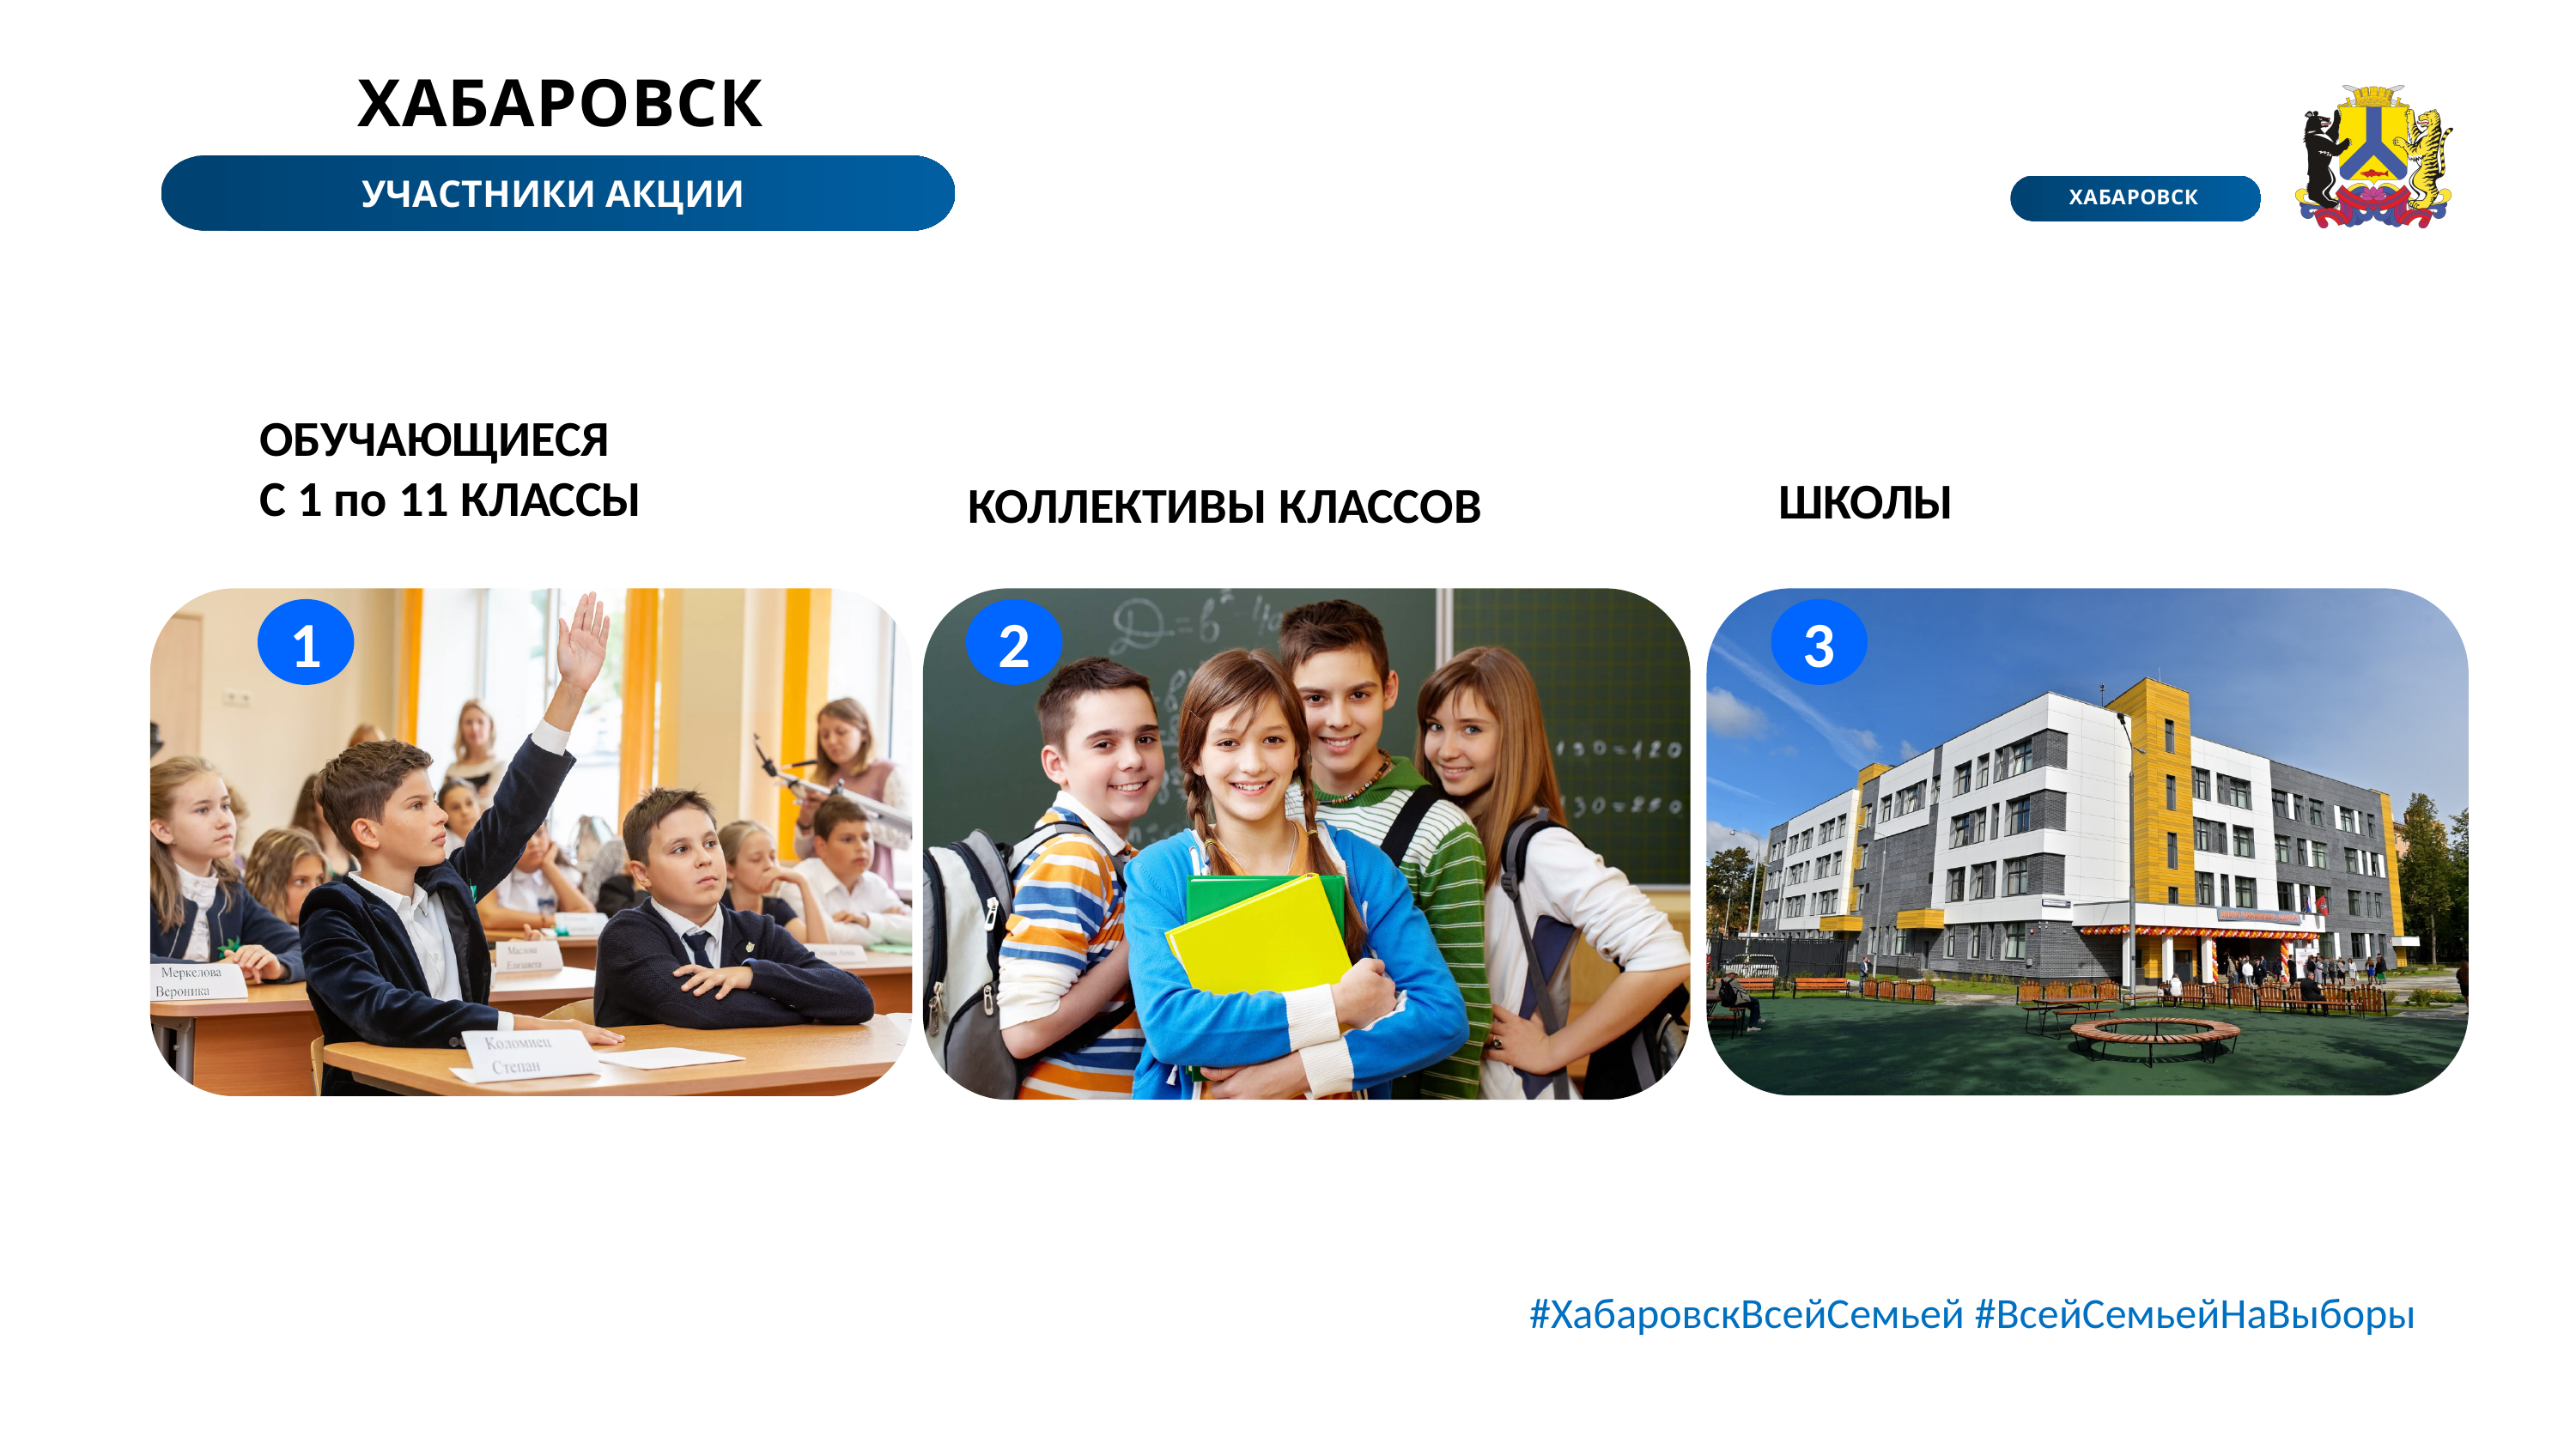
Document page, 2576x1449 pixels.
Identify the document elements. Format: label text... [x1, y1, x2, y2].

text_box ОБУЧАЮЩИЕСЯ С 1 по 11 КЛАССЫ [246, 399, 848, 533]
text_box ХАБАРОВСК УЧАСТНИКИ АКЦИИ [204, 58, 902, 215]
picture [1706, 588, 2470, 1096]
text_box ШКОЛЫ [1765, 462, 2206, 536]
picture [922, 588, 1691, 1100]
text_box #ХабаровскВсейСемьей #ВсейСемьейНаВыборы [1516, 1278, 2505, 1343]
text_box ХАБАРОВСК [2067, 182, 2224, 209]
text_box [161, 155, 956, 231]
picture [2295, 85, 2453, 228]
text_box [2010, 175, 2262, 221]
picture [149, 588, 913, 1097]
text_box КОЛЛЕКТИВЫ КЛАССОВ [955, 466, 1535, 540]
